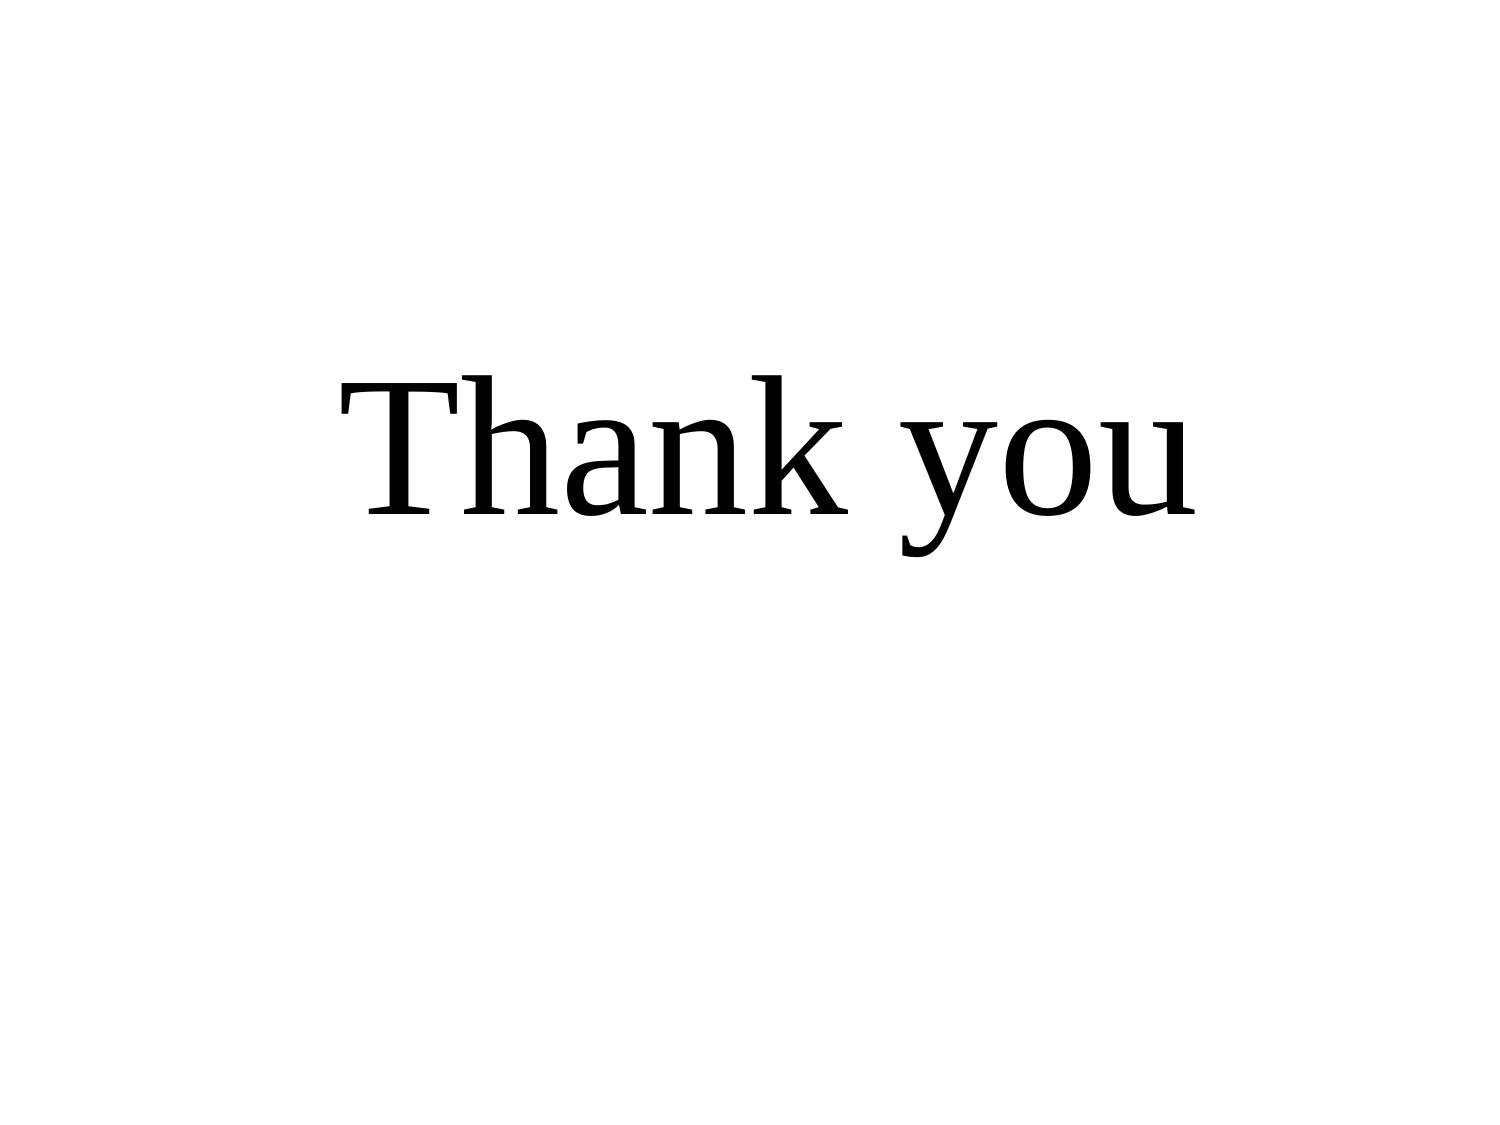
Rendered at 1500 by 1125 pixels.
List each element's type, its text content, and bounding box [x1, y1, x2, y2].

list Thank you [37, 0, 1500, 1005]
